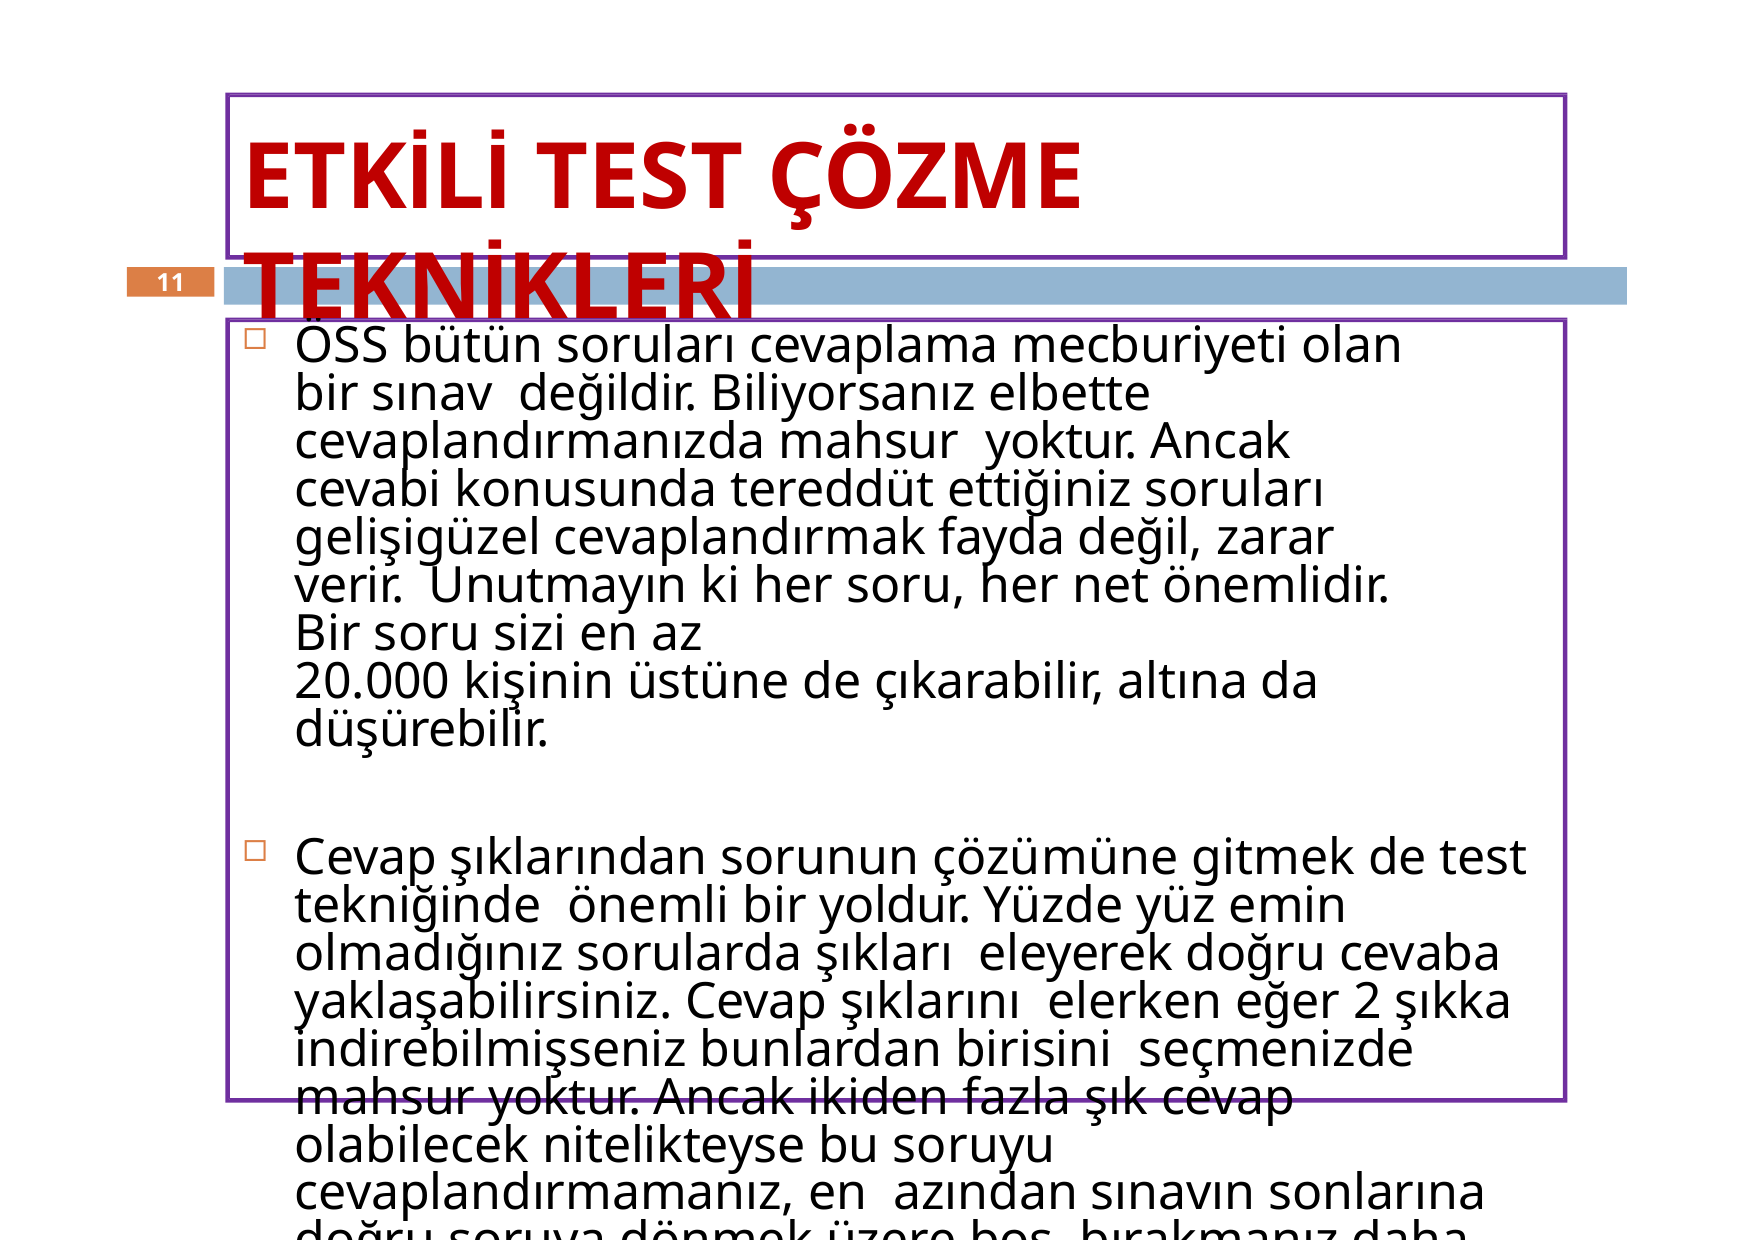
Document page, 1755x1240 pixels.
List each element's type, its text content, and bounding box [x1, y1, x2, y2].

text_box ÖSS bütün soruları cevaplama mecburiyeti olan bir sınav değildir. Biliyorsanız elbette cevaplandırmanızda mahsur yoktur. Ancak cevabi konusunda tereddüt ettiğiniz soruları gelişigüzel cevaplandırmak fayda değil, zarar verir. Unutmayın ki her soru, her net önemlidir. Bir soru sizi en az 20.000 kişinin üstüne de çıkarabilir, altına da düşürebilir. Cevap şıklarından sorunun çözümüne gitmek de test tekniğinde önemli bir yoldur. Yüzde yüz emin olmadığınız sorularda şıkları eleyerek doğru cevaba yaklaşabilirsiniz. Cevap şıklarını elerken eğer 2 şıkka indirebilmişseniz bunlardan birisini seçmenizde mahsur yoktur. Ancak ikiden fazla şık cevap olabilecek nitelikteyse bu soruyu cevaplandırmamanız, en azından sınavın sonlarına doğru soruya dönmek üzere boş bırakmanız daha uygun olacaktır. [240, 324, 1542, 1240]
text_box 11 [126, 267, 215, 297]
text_box [225, 92, 1568, 260]
text_box [1540, 317, 1568, 1103]
text_box [225, 337, 240, 1103]
title ETKİLİ TEST ÇÖZME TEKNİKLERİ [214, 93, 1540, 337]
